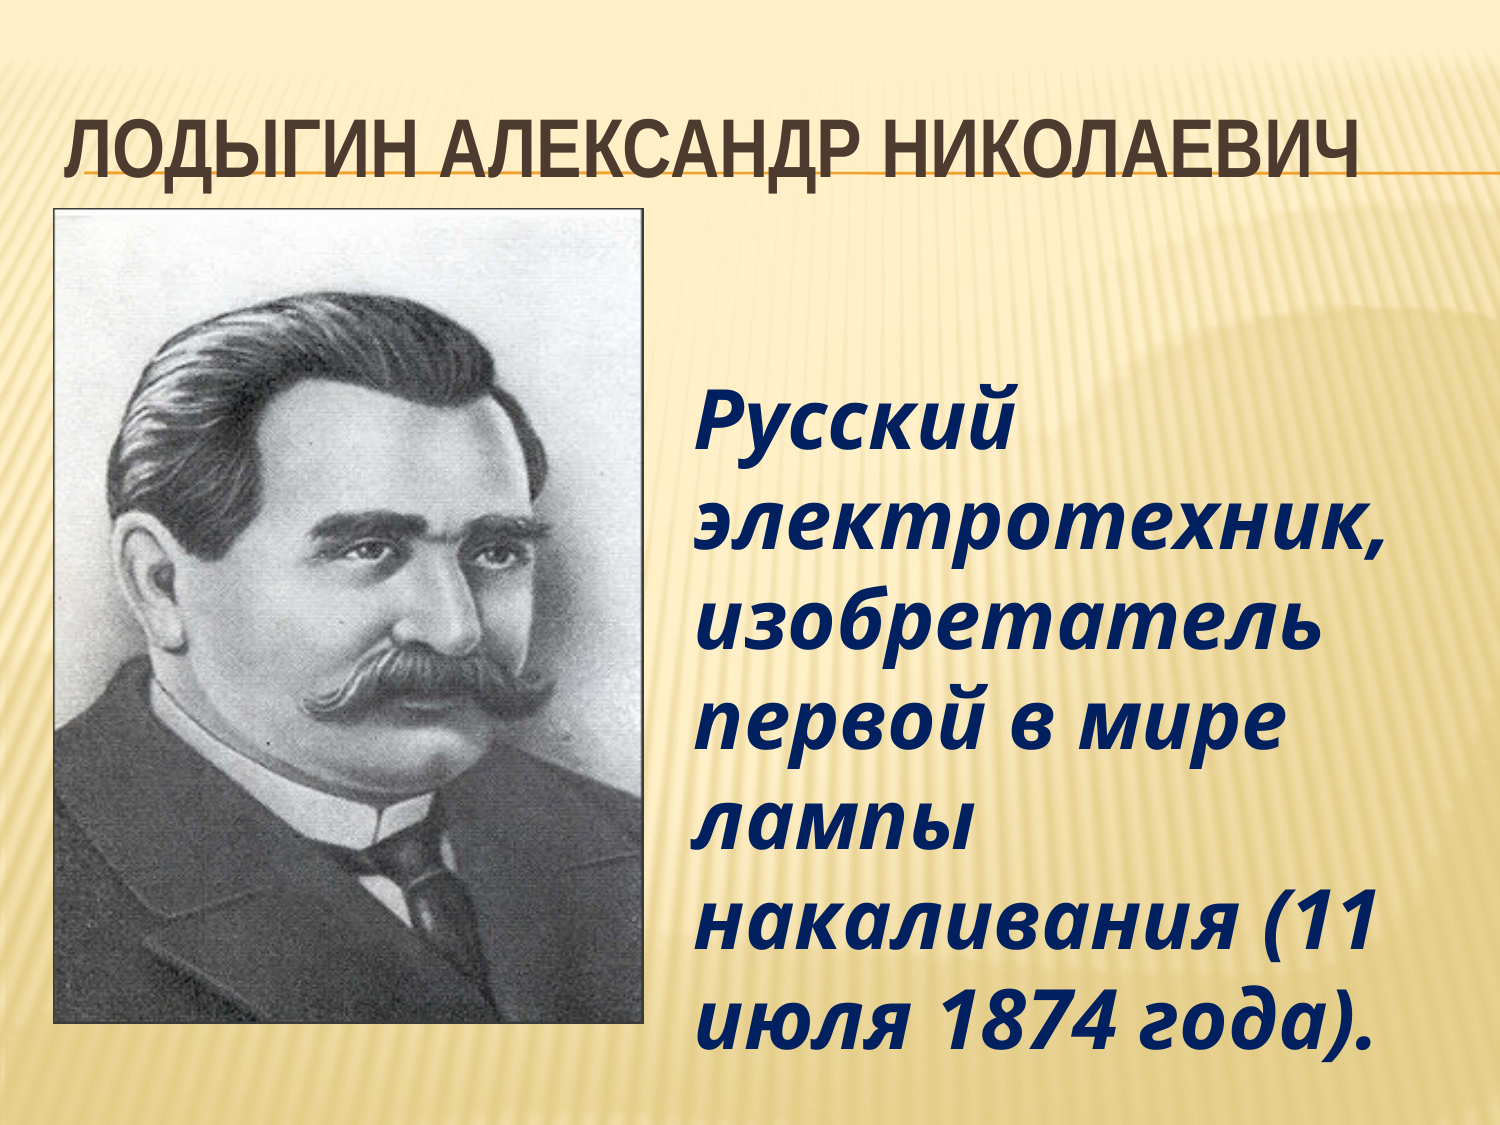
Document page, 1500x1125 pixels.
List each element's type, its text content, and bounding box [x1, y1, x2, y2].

title Лодыгин Александр Николаевич [49, 75, 1475, 213]
text_box Русский электротехник, изобретатель первой в мире лампы накаливания (11 июля 1874 года). [679, 278, 1471, 1074]
picture [52, 207, 644, 1024]
